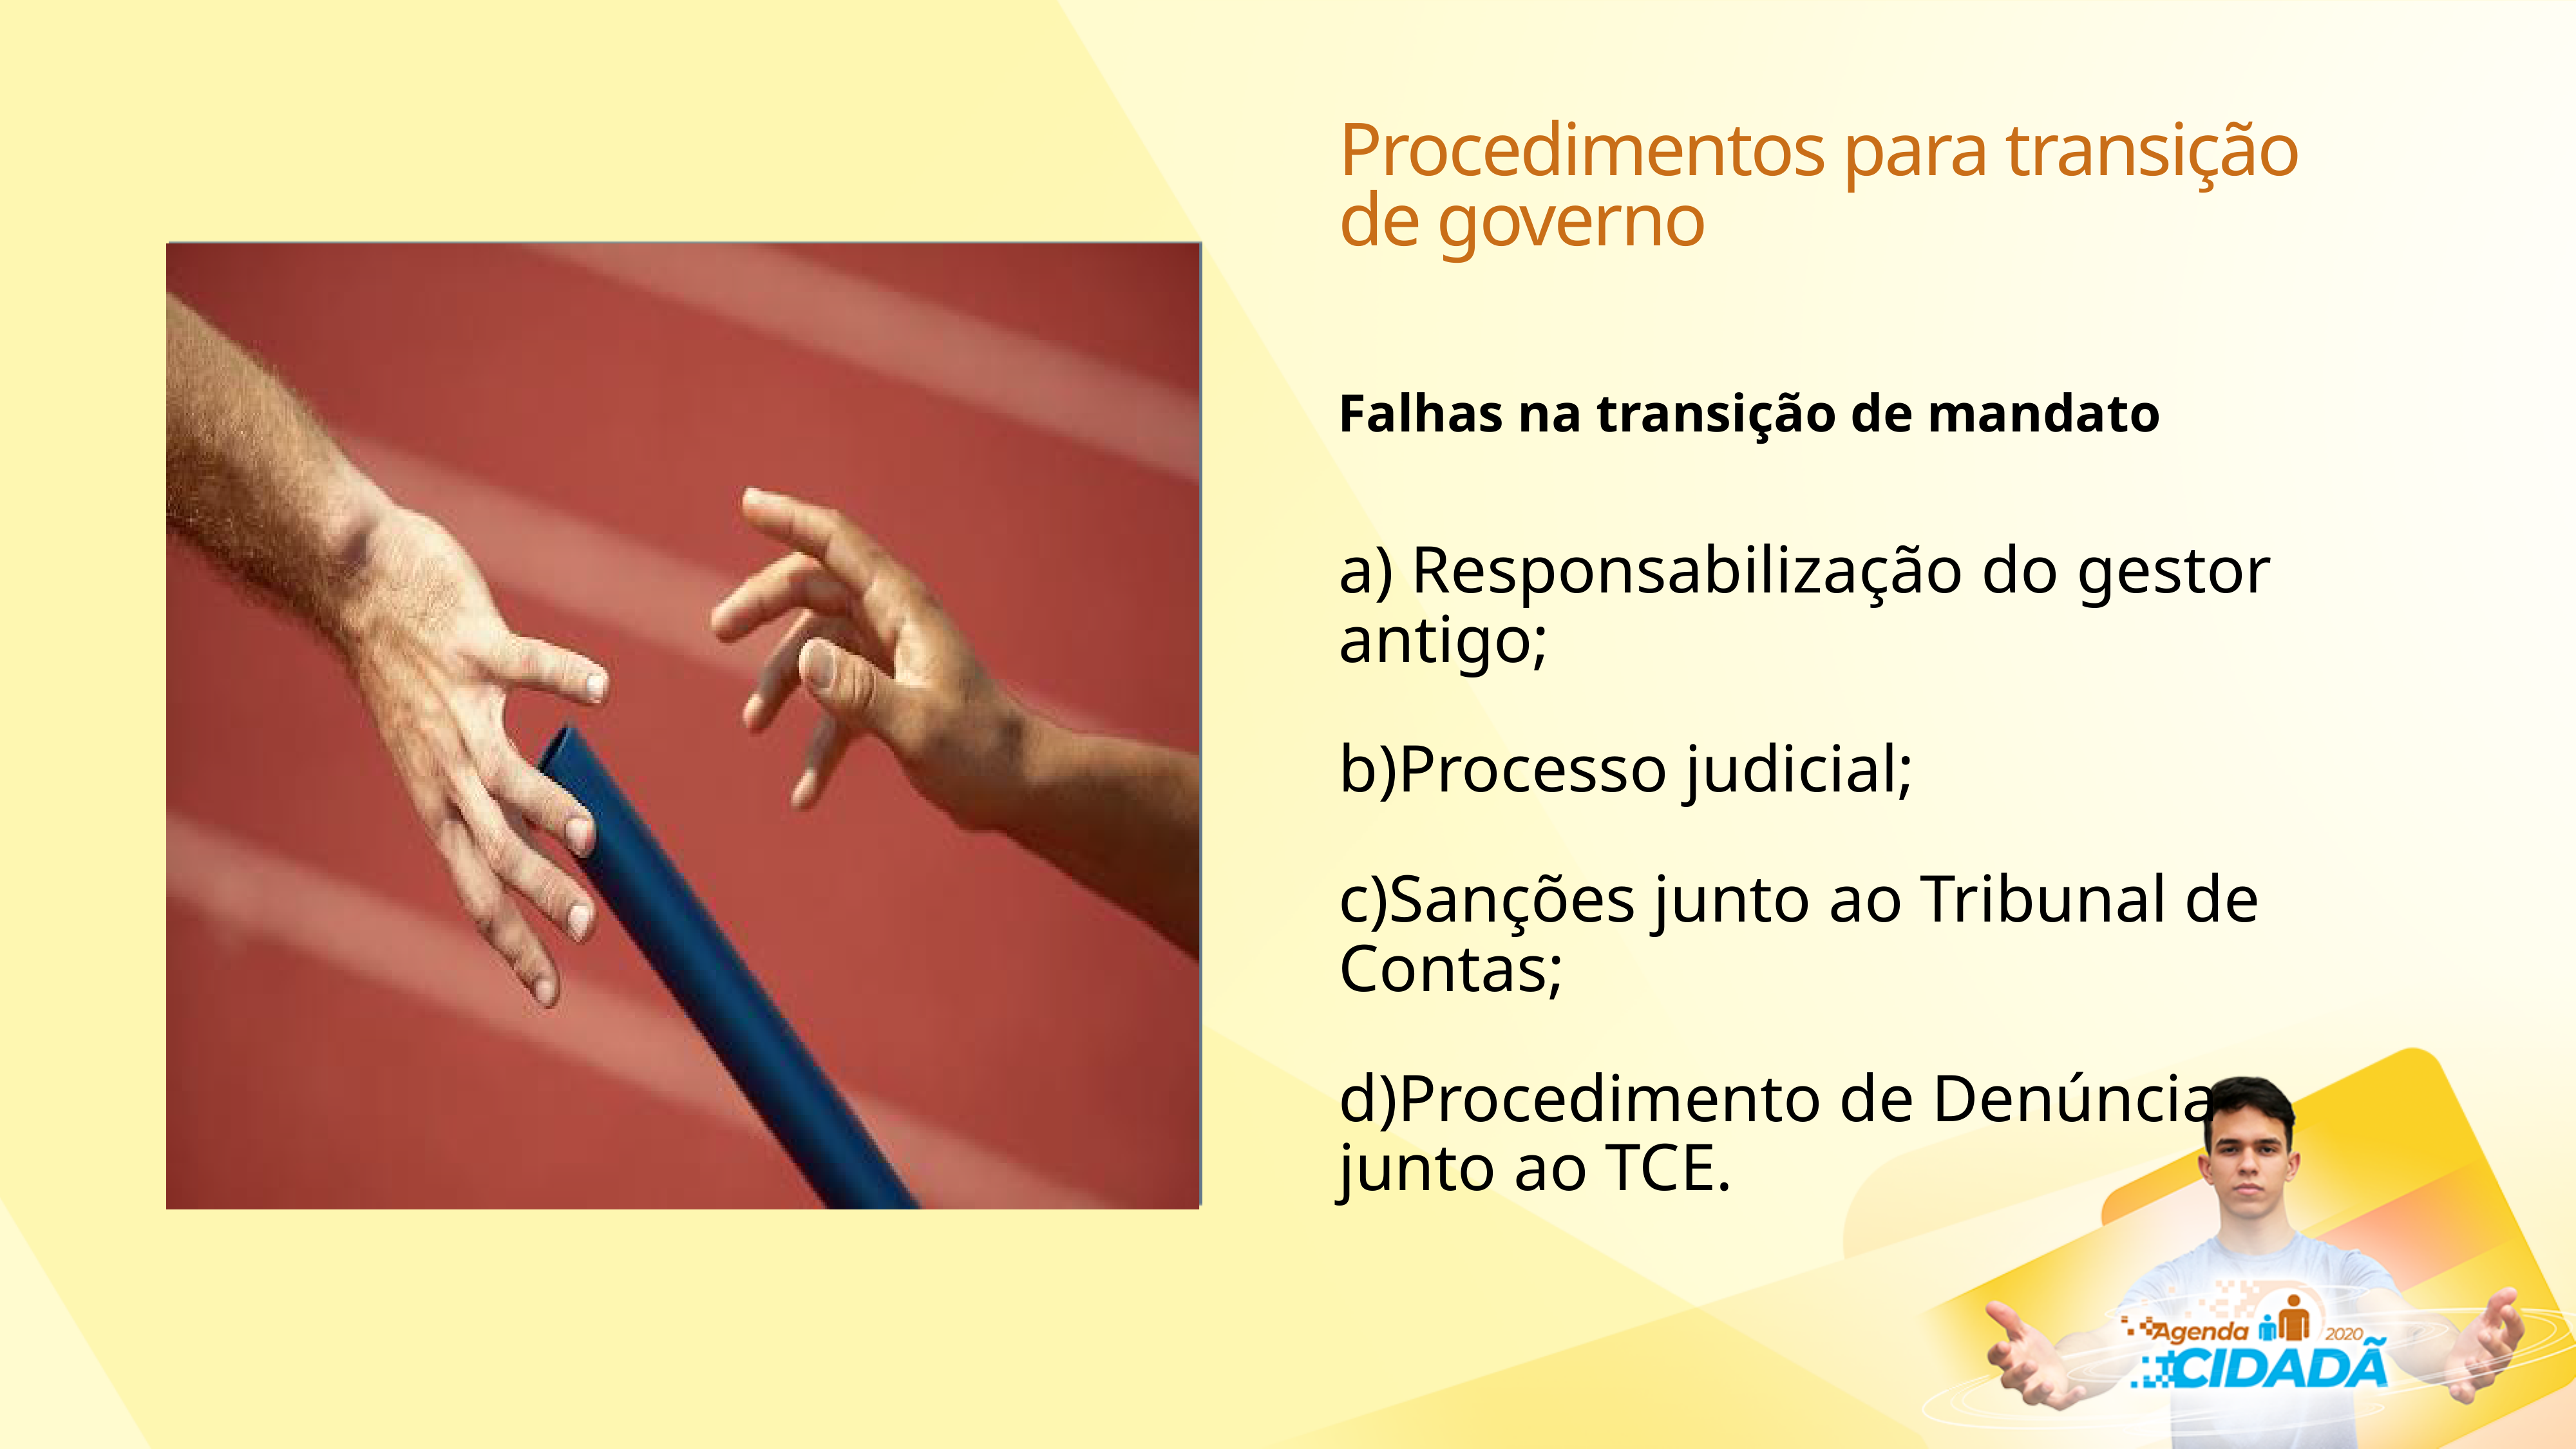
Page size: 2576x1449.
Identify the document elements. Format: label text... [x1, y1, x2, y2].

title Procedimentos para transição de governo [1332, 113, 2367, 266]
list a) Responsabilização do gestor antigo; b)Processo judicial; c)Sanções junto ao Tribunal de Contas; d)Procedimento de Denúncia junto ao TCE. [1332, 448, 2367, 1321]
picture [0, 0, 2576, 1449]
list Falhas na transição de mandato [1332, 312, 2404, 450]
